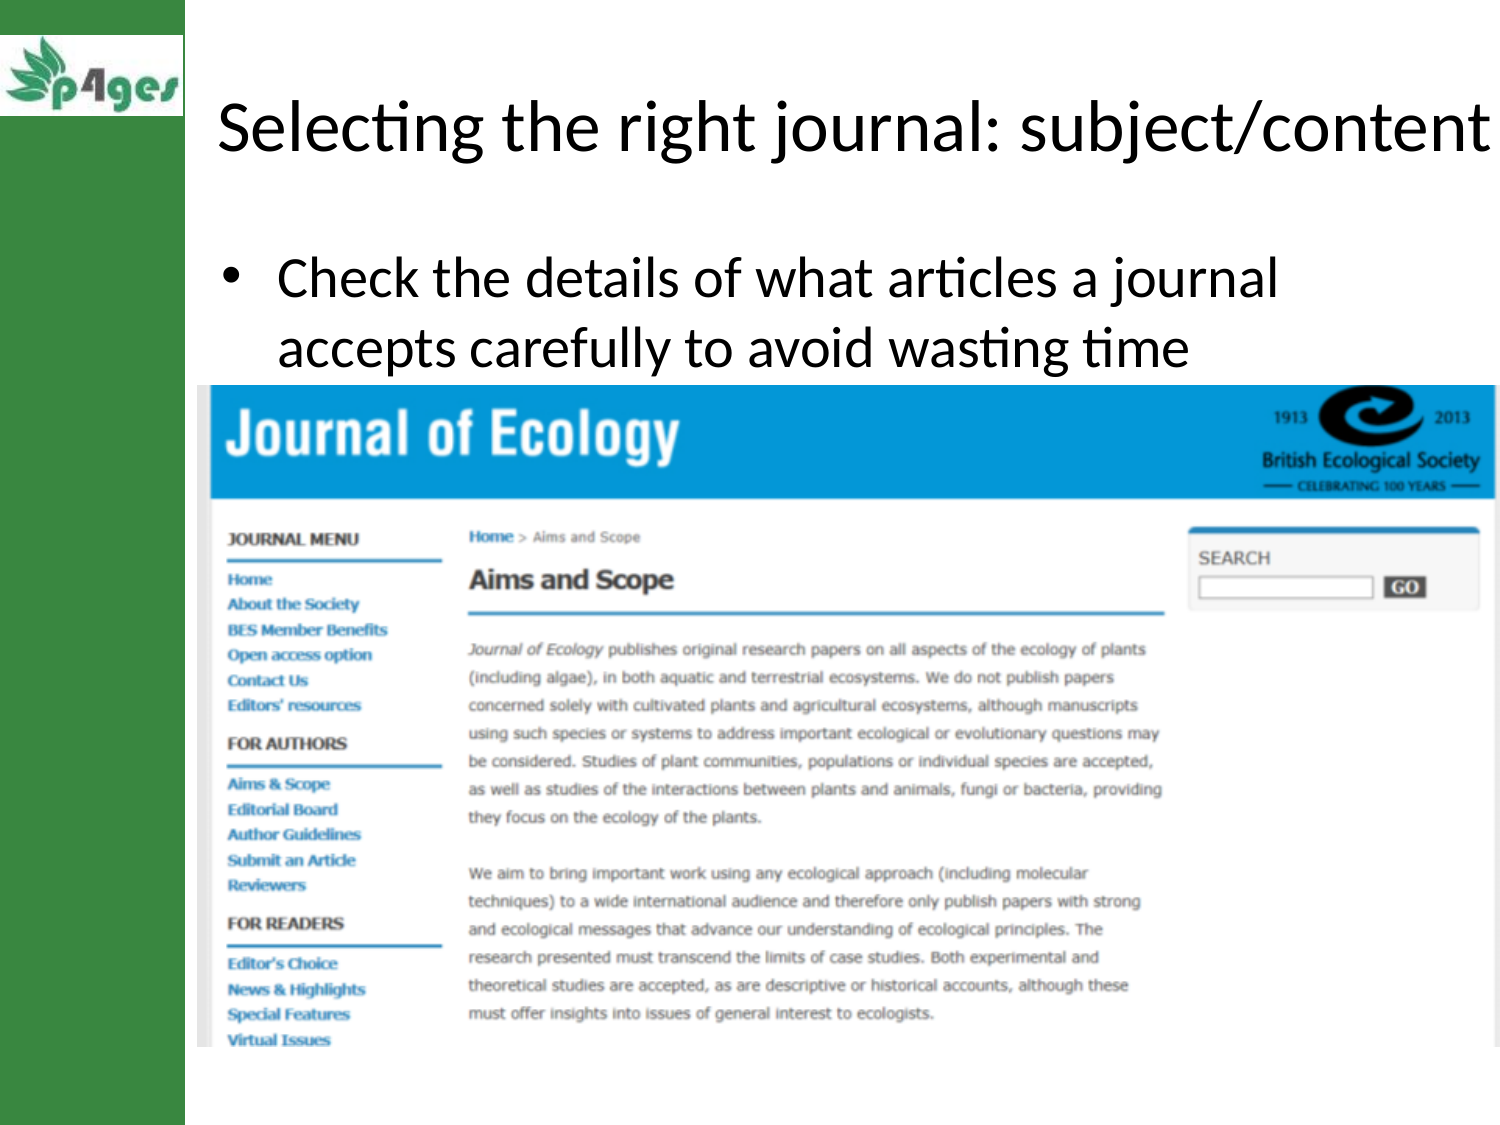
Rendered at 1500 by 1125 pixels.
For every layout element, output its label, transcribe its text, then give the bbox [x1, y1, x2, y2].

picture [397, 408, 408, 456]
picture [255, 418, 281, 457]
picture [579, 408, 590, 456]
picture [196, 385, 1500, 1048]
picture [625, 418, 680, 468]
picture [286, 420, 311, 457]
picture [520, 418, 544, 457]
picture [316, 418, 362, 456]
picture [1321, 387, 1417, 444]
picture [595, 418, 621, 457]
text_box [0, 0, 184, 1125]
picture [365, 418, 391, 457]
picture [428, 418, 455, 457]
picture [456, 408, 473, 456]
picture [492, 408, 517, 456]
list Check the details of what articles a journal accepts carefully to avoid wasting time [206, 231, 1483, 383]
picture [225, 408, 251, 457]
picture [548, 418, 574, 457]
title Selecting the right journal: subject/content [187, 28, 1500, 216]
